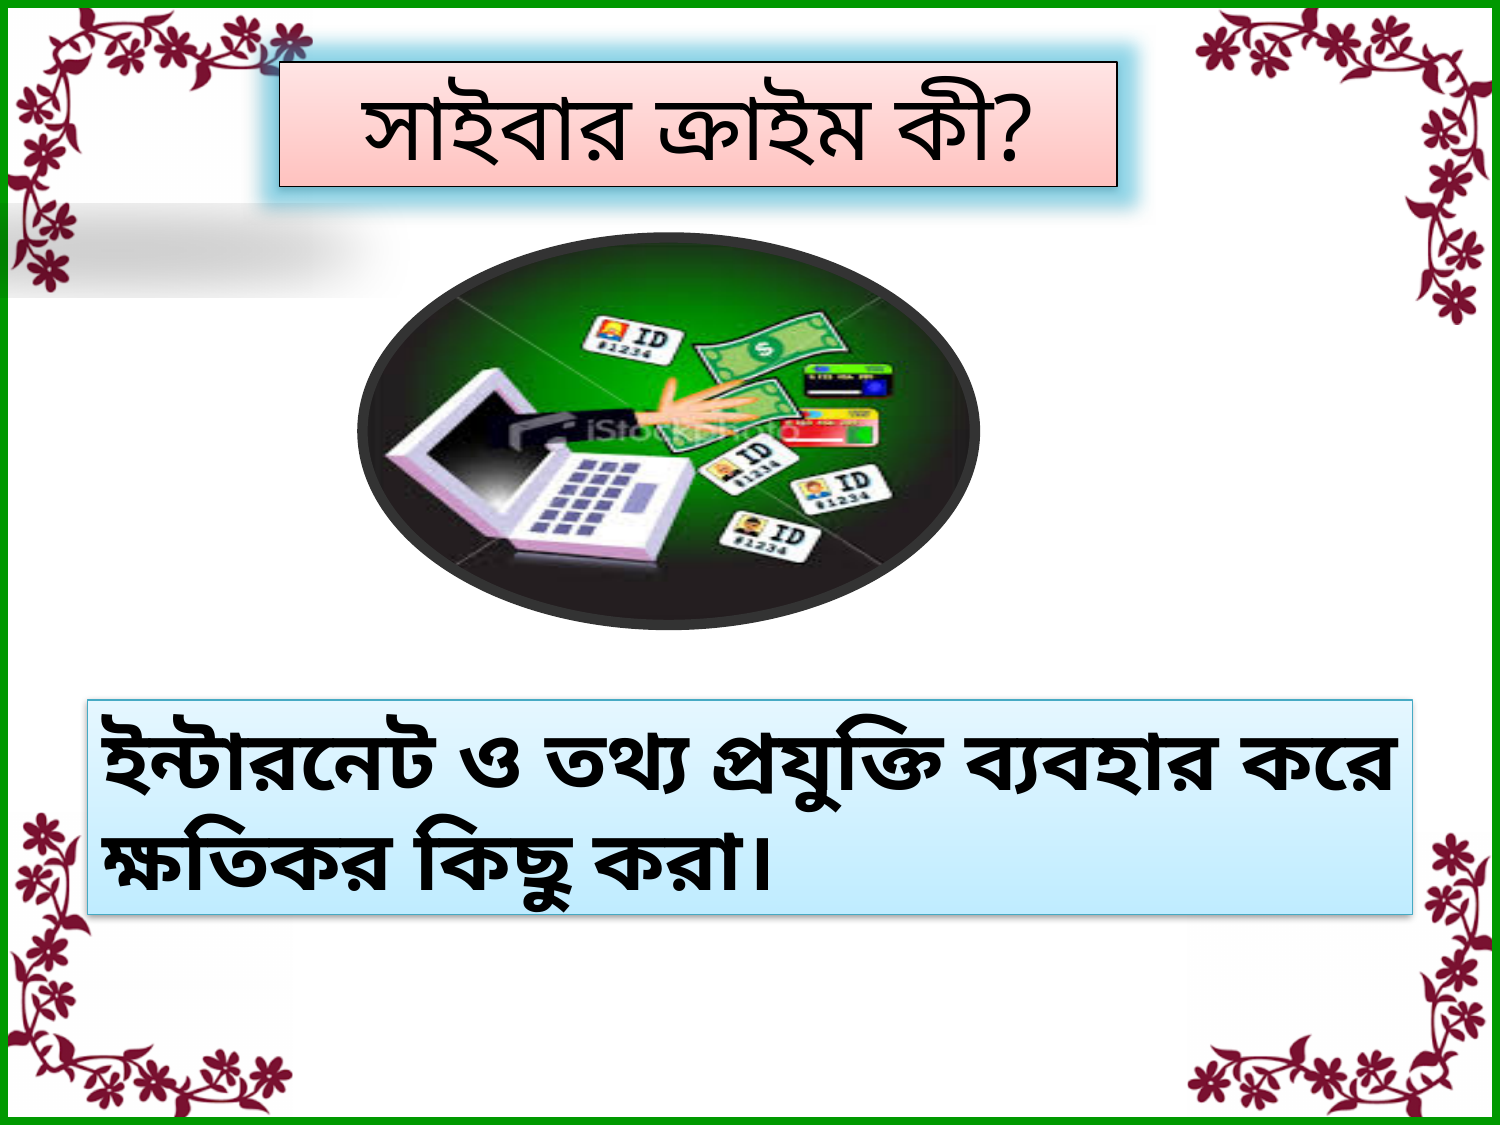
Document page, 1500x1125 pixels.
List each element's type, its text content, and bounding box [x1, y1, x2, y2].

picture [1195, 8, 1492, 325]
text_box ইন্টারনেট ও তথ্য প্রযুক্তি ব্যবহার করে ক্ষতিকর কিছু করা। [87, 699, 1413, 915]
picture [8, 813, 292, 1117]
picture [1188, 833, 1492, 1117]
text_box সাইবার ক্রাইম কী? [279, 61, 1118, 187]
picture [362, 237, 976, 626]
picture [8, 8, 312, 292]
